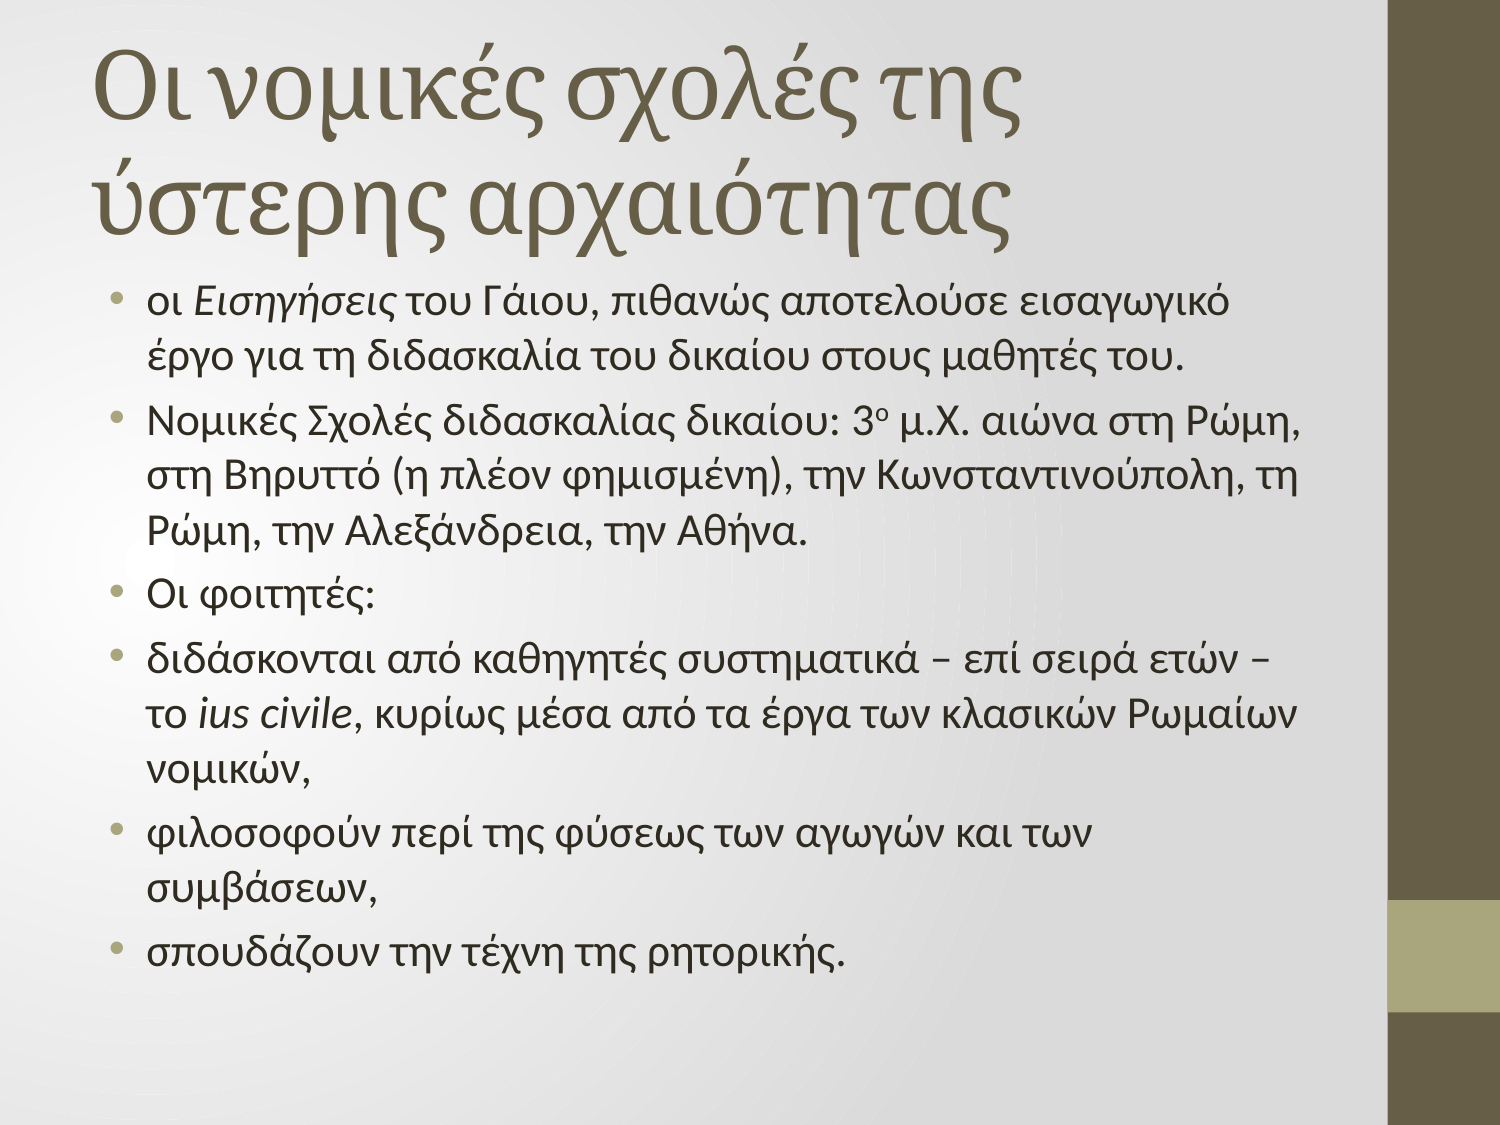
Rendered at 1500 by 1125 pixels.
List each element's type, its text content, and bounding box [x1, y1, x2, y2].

list οι Εισηγήσεις του Γάιου, πιθανώς αποτελούσε εισαγωγικό έργο για τη διδασκαλία του δικαίου στους μαθητές του. Νομικές Σχολές διδασκαλίας δικαίου: 3ο μ.Χ. αιώνα στη Ρώμη, στη Βηρυττό (η πλέον φημισμένη), την Κωνσταντινούπολη, τη Ρώμη, την Αλεξάνδρεια, την Αθήνα. Οι φοιτητές: διδάσκονται από καθηγητές συστηματικά – επί σειρά ετών – το ius civile, κυρίως μέσα από τα έργα των κλασικών Ρωμαίων νομικών, φιλοσοφούν περί της φύσεως των αγωγών και των συμβάσεων, σπουδάζουν την τέχνη της ρητορικής. [75, 262, 1325, 1050]
title Οι νομικές σχολές της ύστερης αρχαιότητας [75, 45, 1325, 233]
